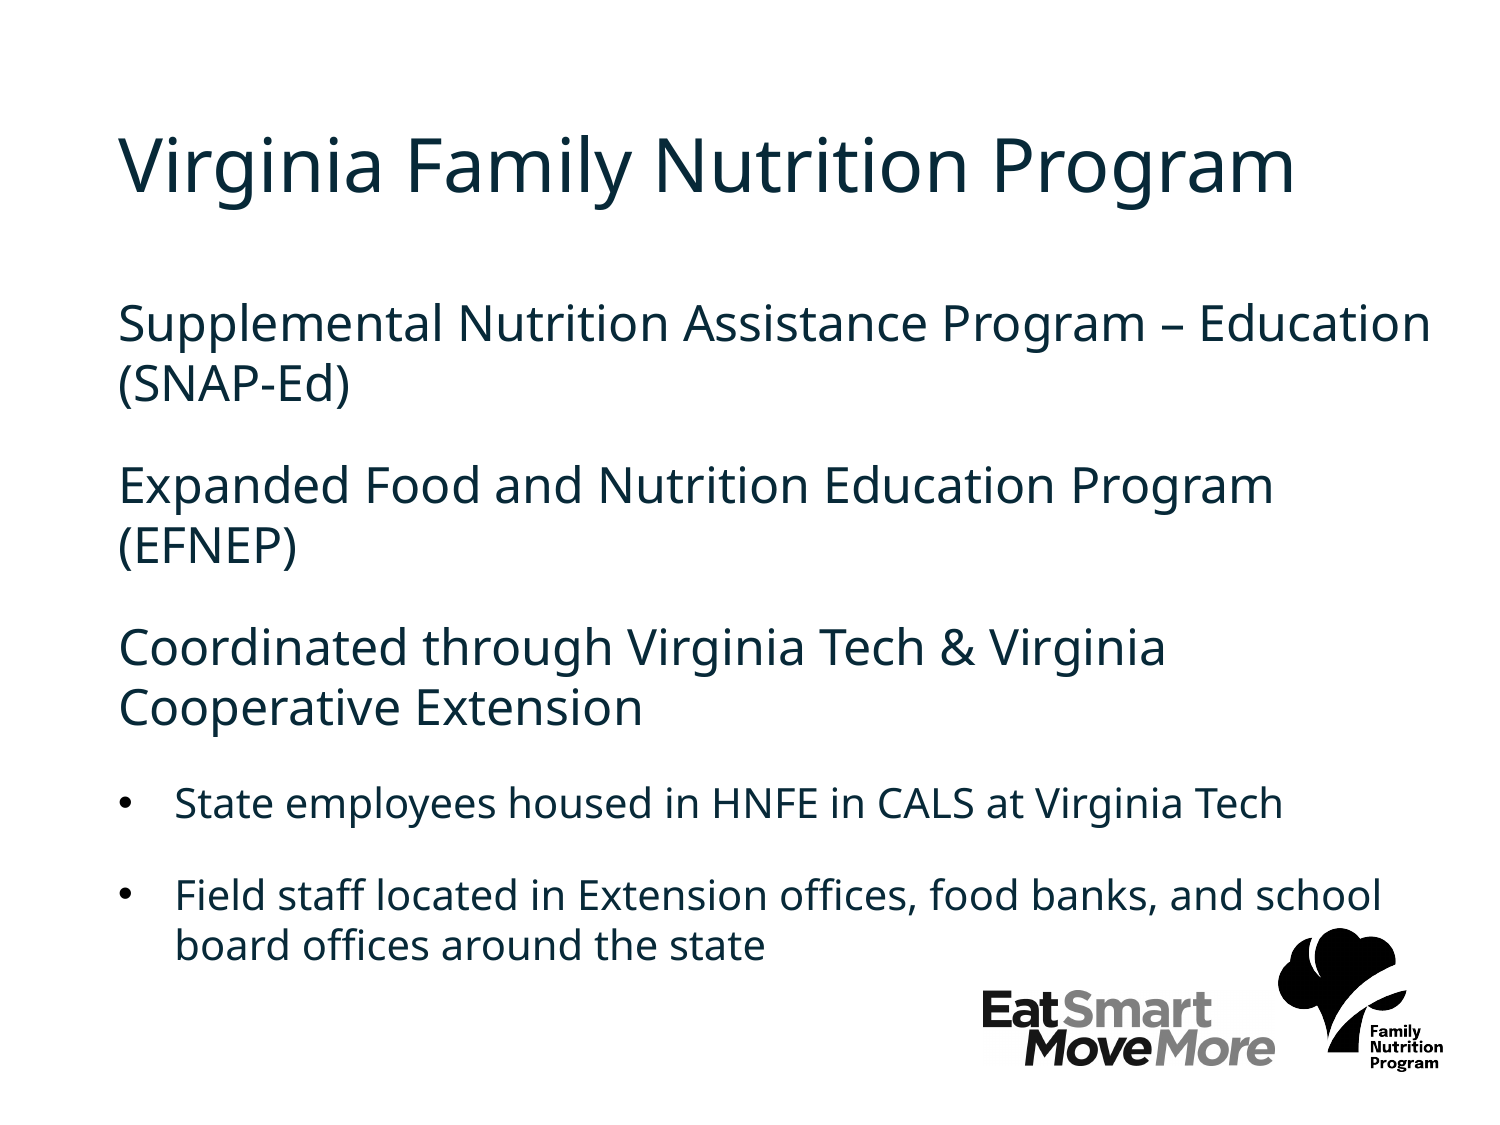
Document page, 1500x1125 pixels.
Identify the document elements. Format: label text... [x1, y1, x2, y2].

picture [1278, 1066, 1443, 1072]
title Virginia Family Nutrition Program [103, 59, 1397, 276]
list Supplemental Nutrition Assistance Program – Education (SNAP-Ed) Expanded Food and Nutrition Education Program (EFNEP) Coordinated through Virginia Tech & Virginia Cooperative Extension State employees housed in HNFE in CALS at Virginia Tech Field staff located in Extension offices, food banks, and school board offices around the state [103, 276, 1452, 1066]
